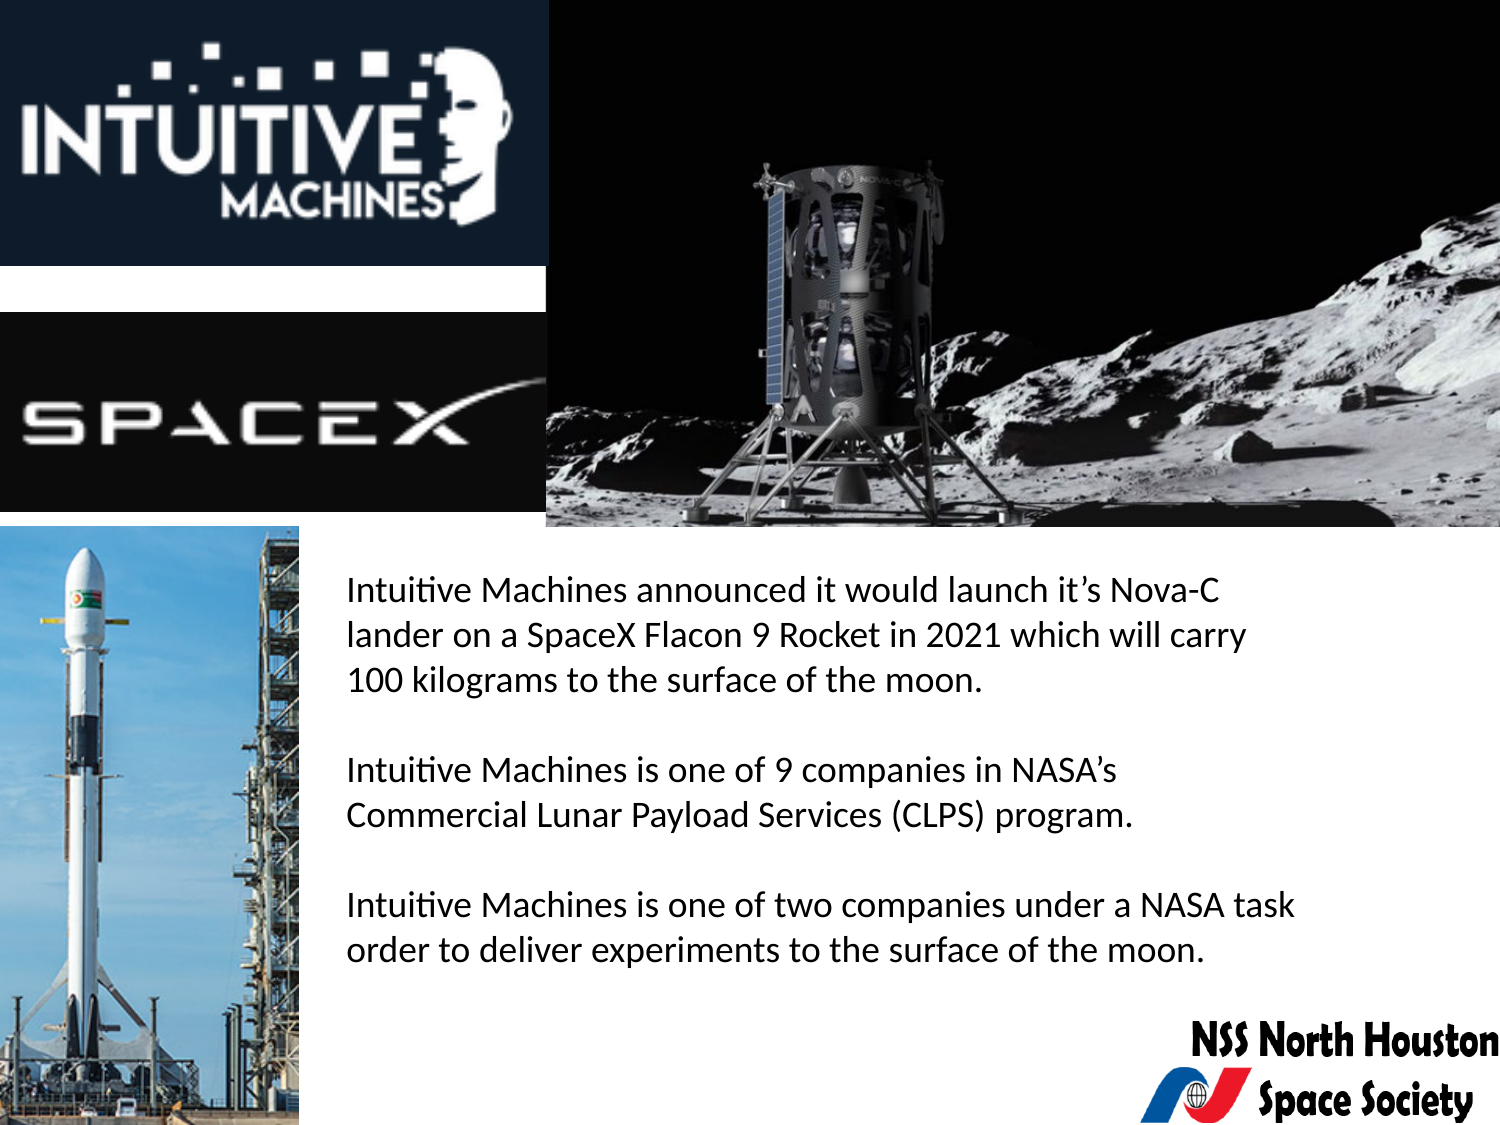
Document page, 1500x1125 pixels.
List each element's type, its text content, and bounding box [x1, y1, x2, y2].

text_box Intuitive Machines announced it would launch it’s Nova-C lander on a SpaceX Flacon 9 Rocket in 2021 which will carry 100 kilograms to the surface of the moon. Intuitive Machines is one of 9 companies in NASA’s Commercial Lunar Payload Services (CLPS) program. Intuitive Machines is one of two companies under a NASA task order to deliver experiments to the surface of the moon. [331, 558, 1322, 978]
picture [1140, 1018, 1500, 1124]
picture [0, 526, 299, 1125]
picture [0, 0, 1500, 527]
